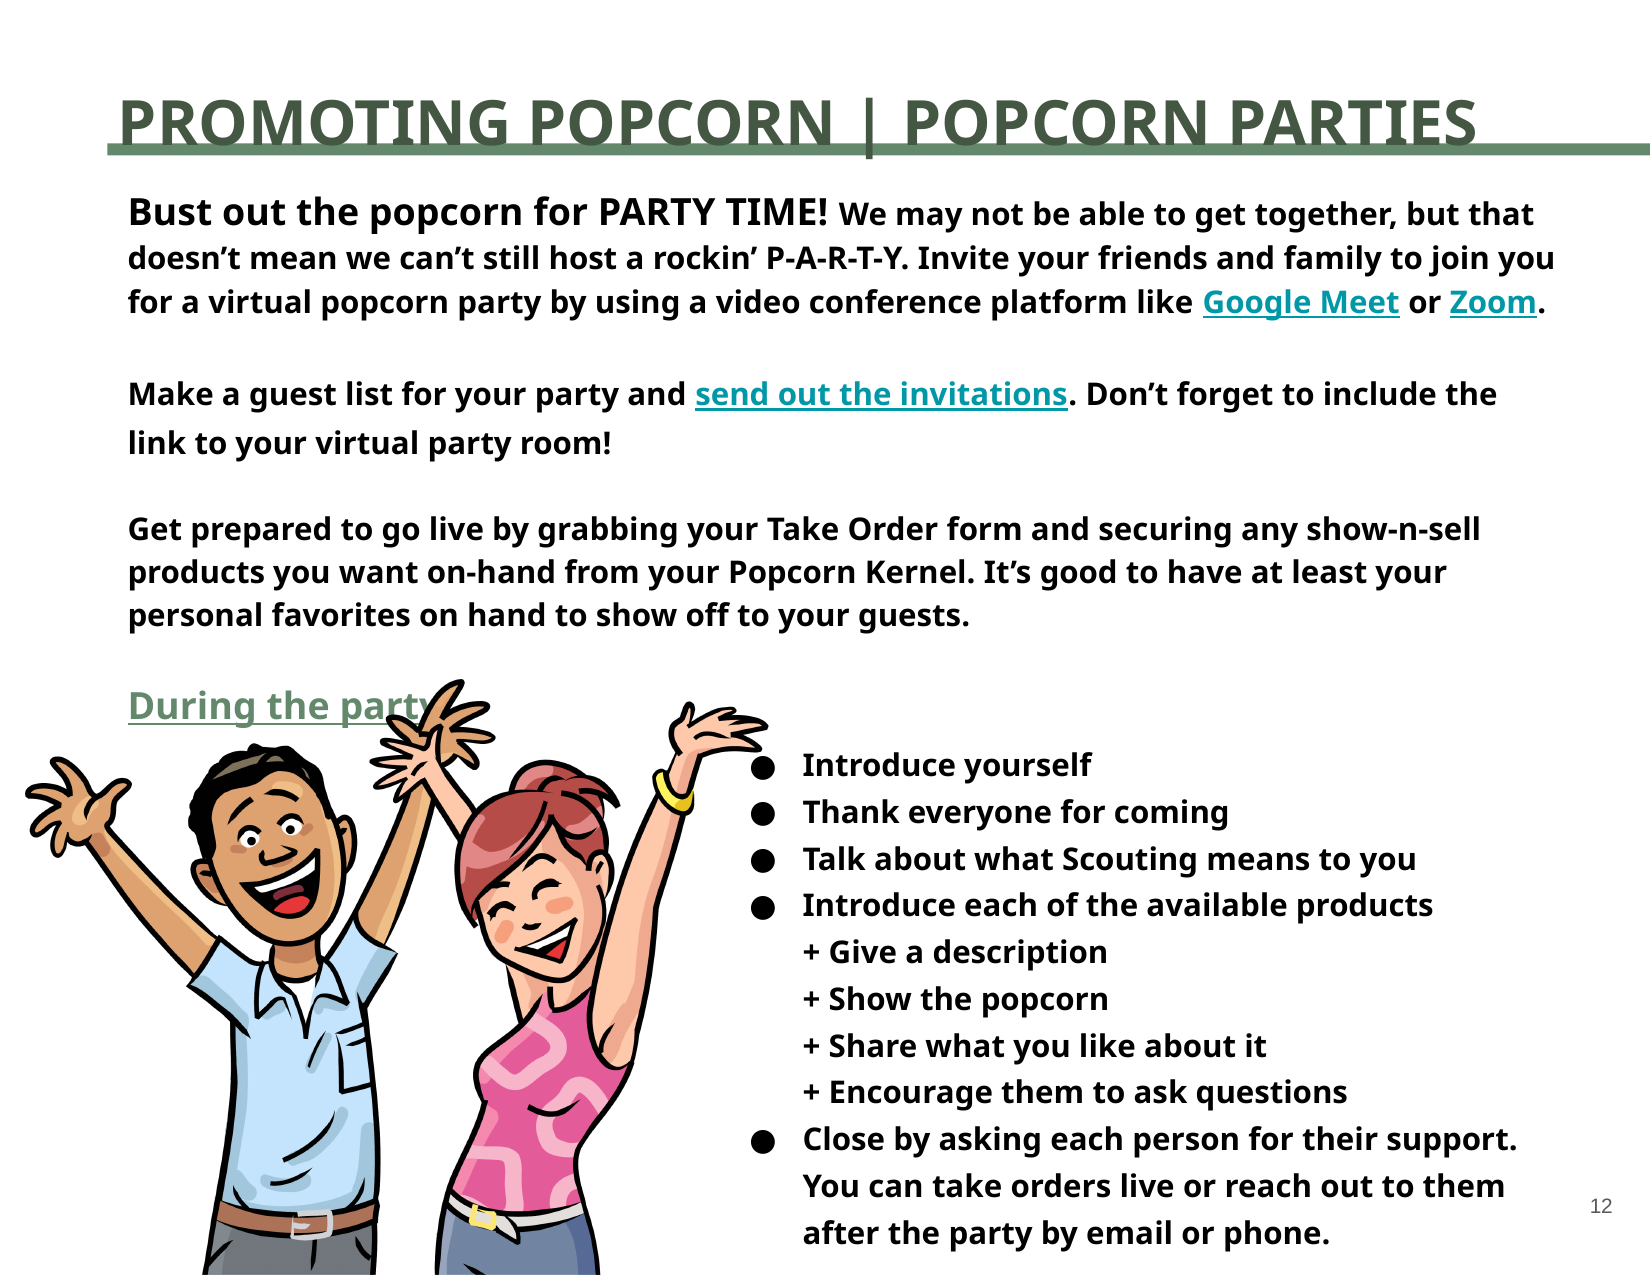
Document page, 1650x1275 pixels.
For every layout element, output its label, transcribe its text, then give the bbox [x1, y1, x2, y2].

text_box [107, 143, 1650, 156]
text_box PROMOTING POPCORN | POPCORN PARTIES [102, 68, 1565, 125]
picture [25, 679, 770, 1275]
slide_number 12 [1528, 1155, 1628, 1254]
text_box Bust out the popcorn for PARTY TIME! We may not be able to get together, but that doesn’t mean we can’t still host a rockin’ P-A-R-T-Y. Invite your friends and family to join you for a virtual popcorn party by using a video conference platform like Google Meet or Zoom. Make a guest list for your party and send out the invitations. Don’t forget to include the link to your virtual party room! Get prepared to go live by grabbing your Take Order form and securing any show-n-sell products you want on-hand from your Popcorn Kernel. It’s good to have at least your personal favorites on hand to show off to your guests. During the party: Introduce yourself Thank everyone for coming Talk about what Scouting means to you Introduce each of the available products + Give a description + Show the popcorn + Share what you like about it + Encourage them to ask questions Close by asking each person for their support. You can take orders live or reach out to them after the party by email or phone. [112, 166, 1574, 1159]
